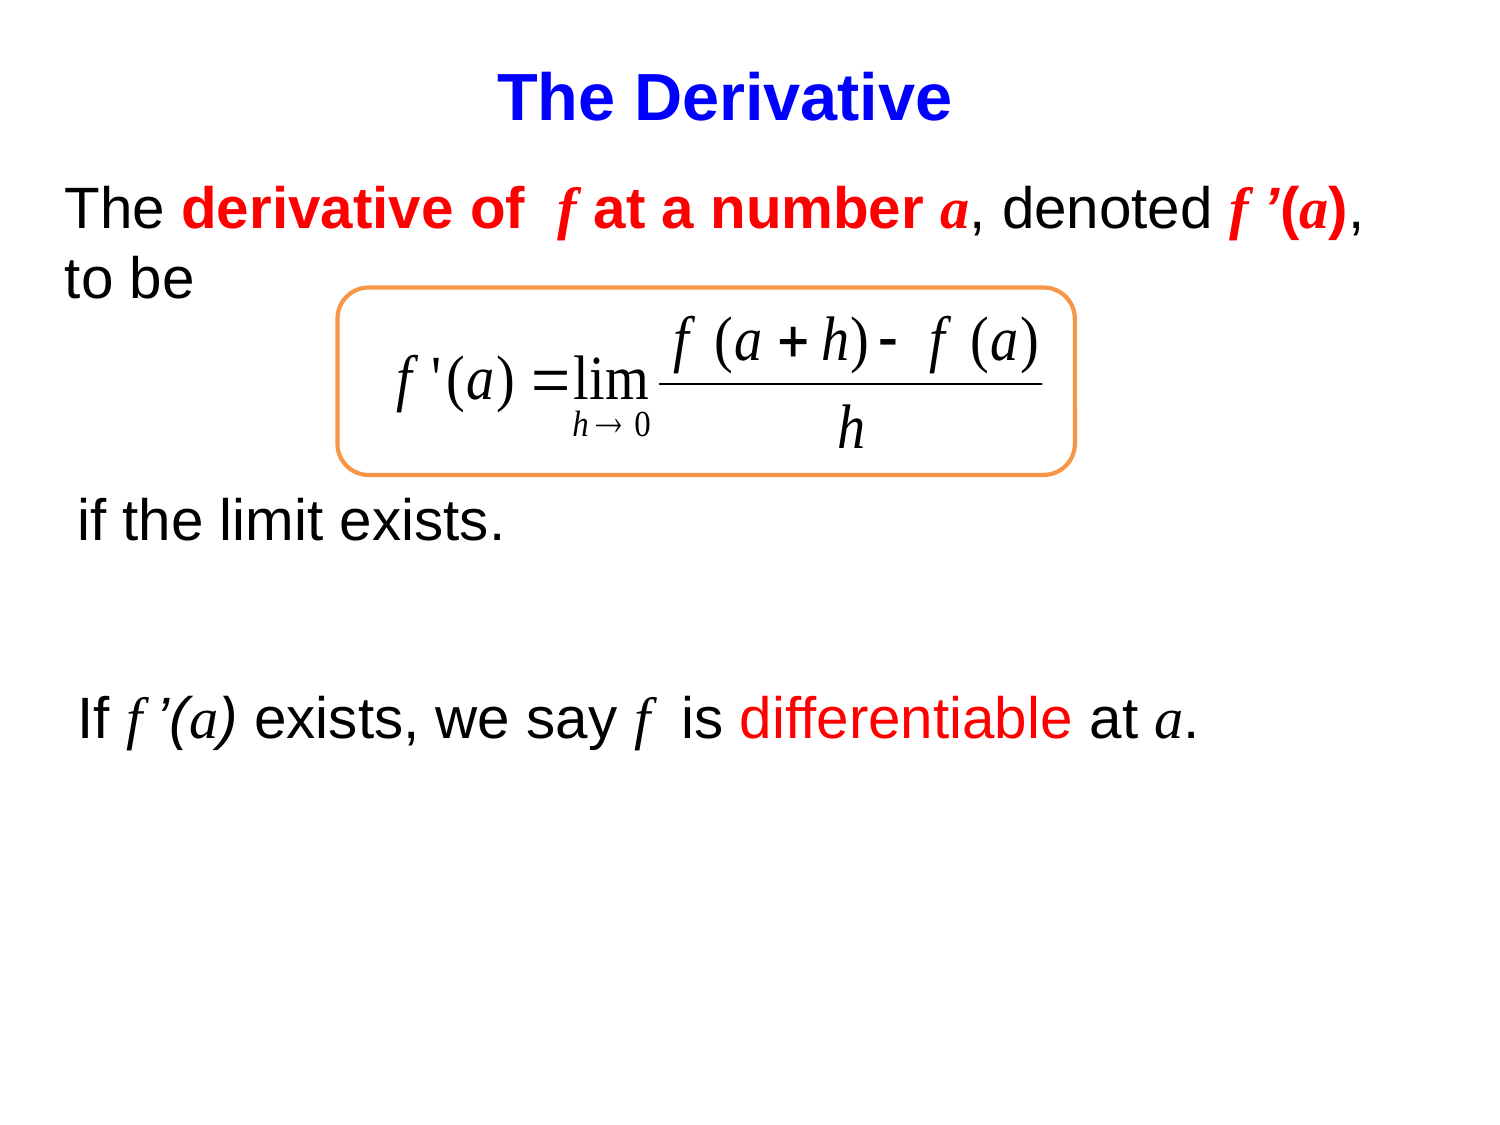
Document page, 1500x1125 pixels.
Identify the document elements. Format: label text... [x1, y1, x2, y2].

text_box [377, 299, 1053, 463]
title The Derivative [87, 50, 1363, 138]
text_box The derivative of f at a number a, denoted f ’(a), to be [49, 162, 1388, 318]
text_box if the limit exists. If f ’(a) exists, we say f is differentiable at a. [62, 474, 1375, 841]
text_box [335, 318, 1078, 474]
